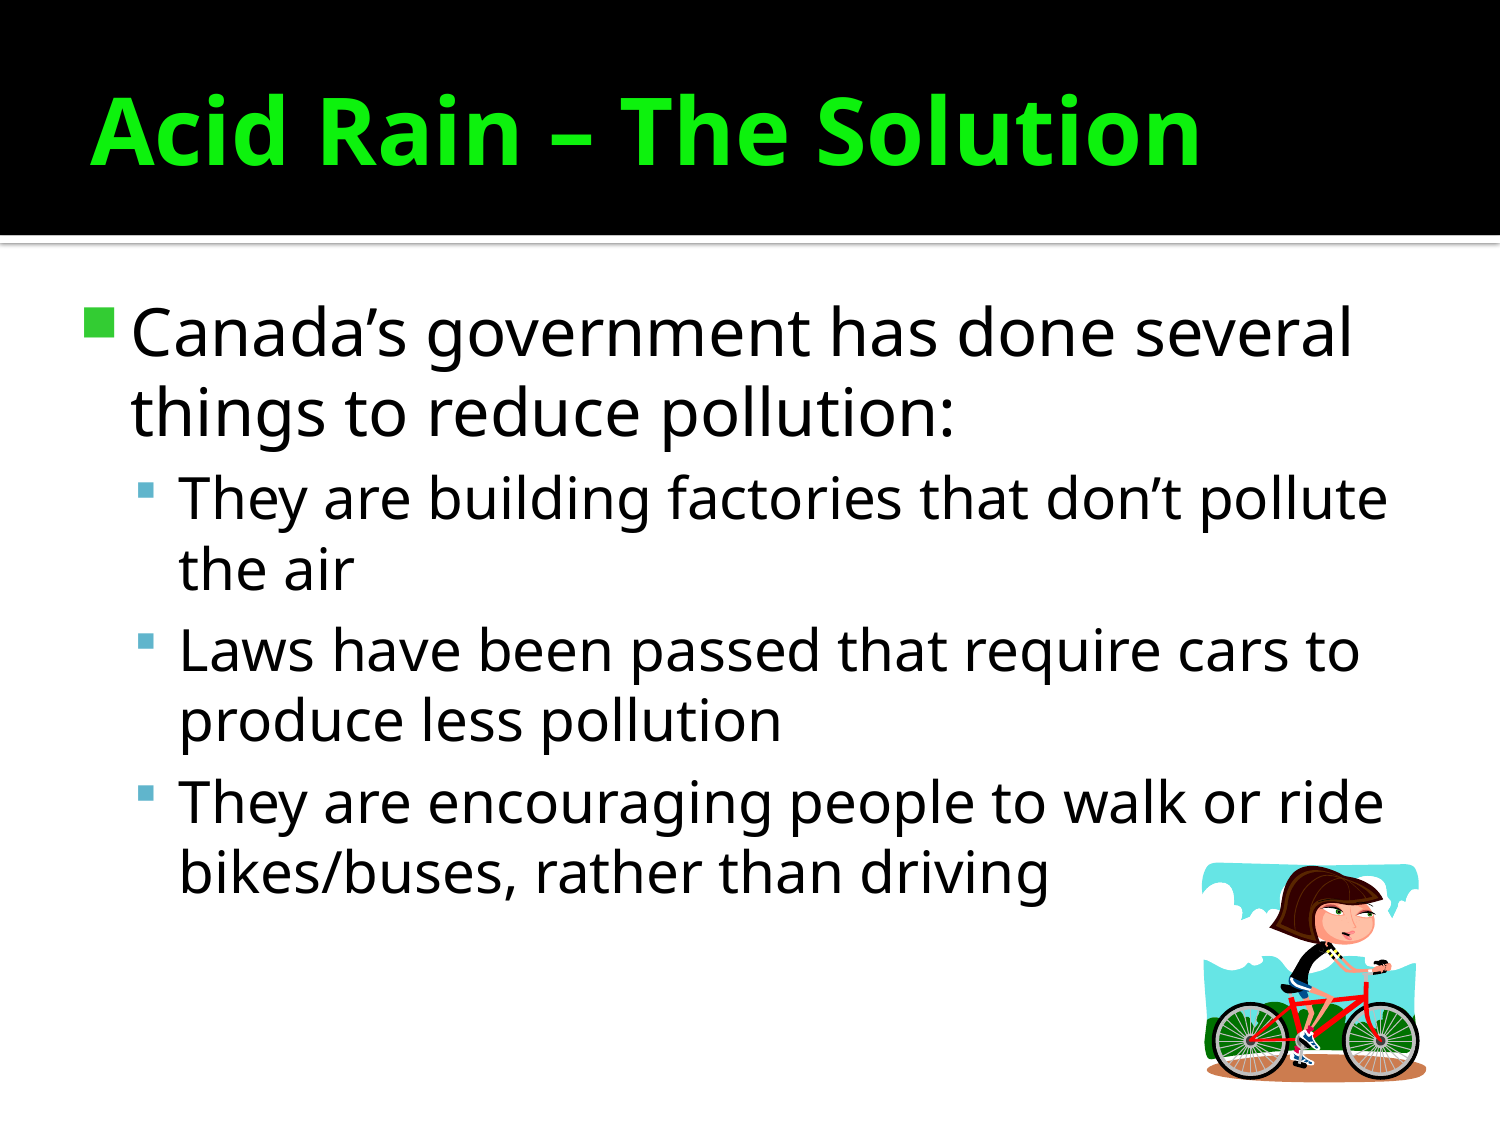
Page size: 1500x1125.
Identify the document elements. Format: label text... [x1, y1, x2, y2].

list Canada’s government has done several things to reduce pollution: They are building factories that don’t pollute the air Laws have been passed that require cars to produce less pollution They are encouraging people to walk or ride bikes/buses, rather than driving [50, 275, 1438, 1034]
picture [1199, 862, 1427, 1083]
title Acid Rain – The Solution [75, 25, 1425, 231]
